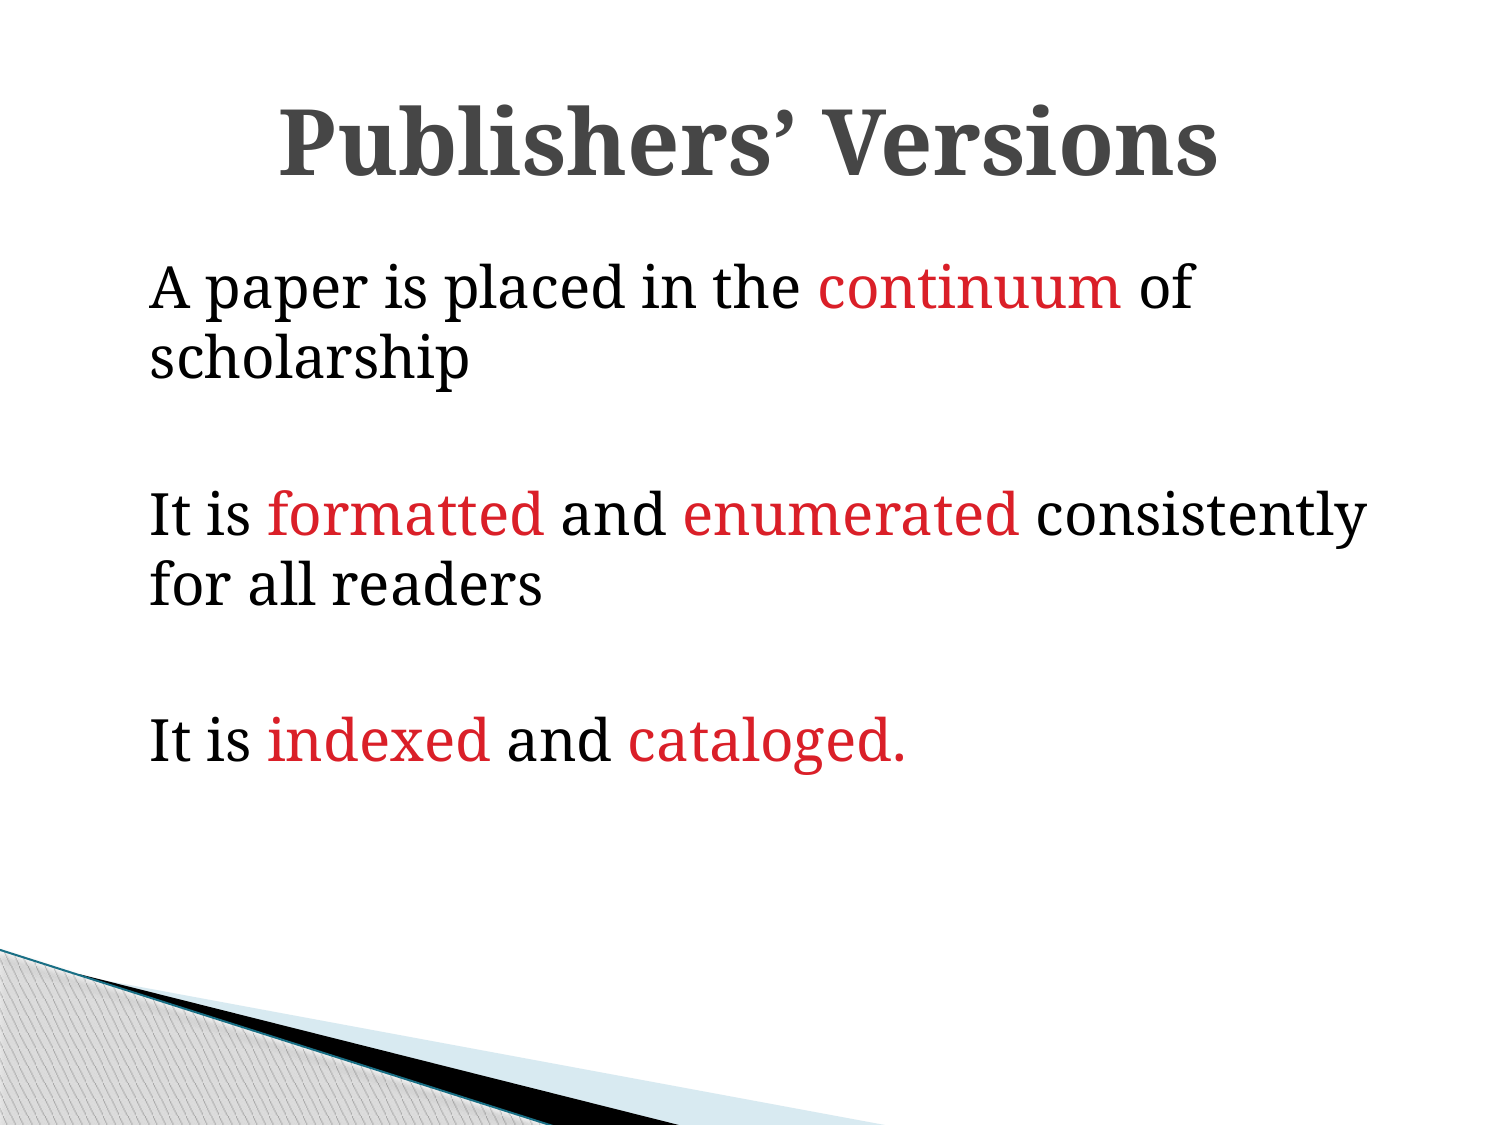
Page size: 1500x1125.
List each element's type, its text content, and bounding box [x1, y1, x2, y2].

title Publishers’ Versions [75, 45, 1425, 233]
list A paper is placed in the continuum of scholarship It is formatted and enumerated consistently for all readers It is indexed and cataloged. [75, 243, 1425, 986]
